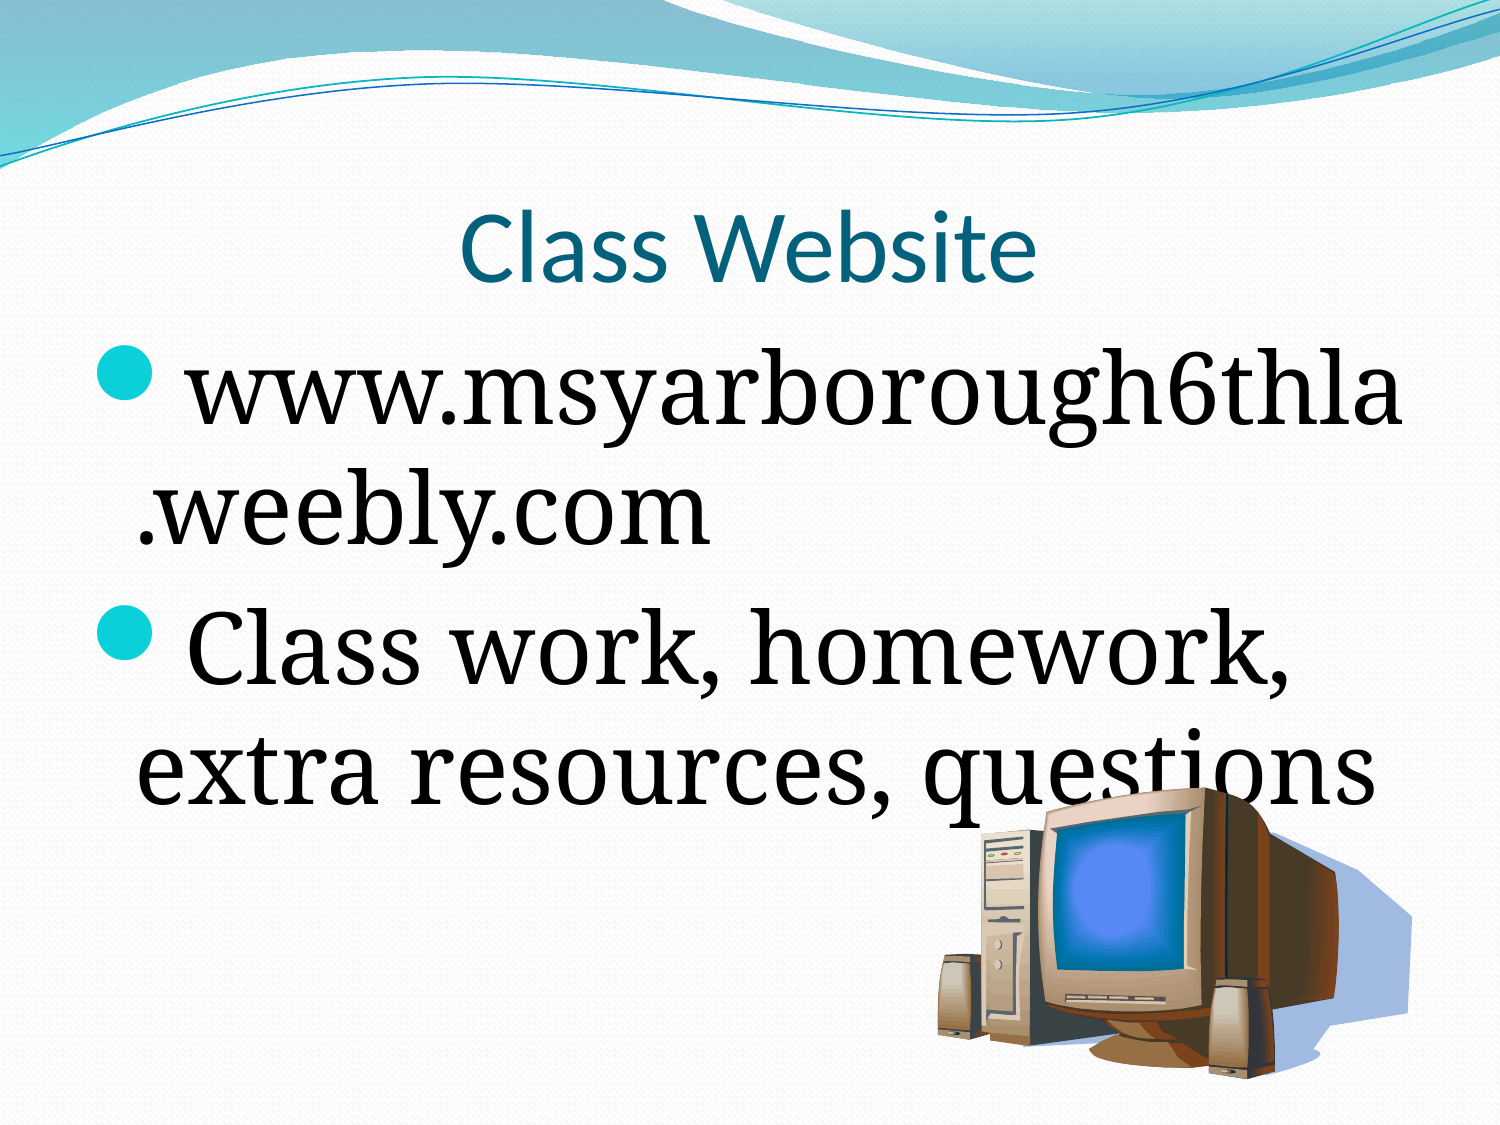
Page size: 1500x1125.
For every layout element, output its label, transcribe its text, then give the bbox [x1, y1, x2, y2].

picture [937, 787, 1413, 1080]
list www.msyarborough6thla.weebly.com Class work, homework, extra resources, questions [75, 317, 1425, 1038]
title Class Website [75, 115, 1425, 303]
